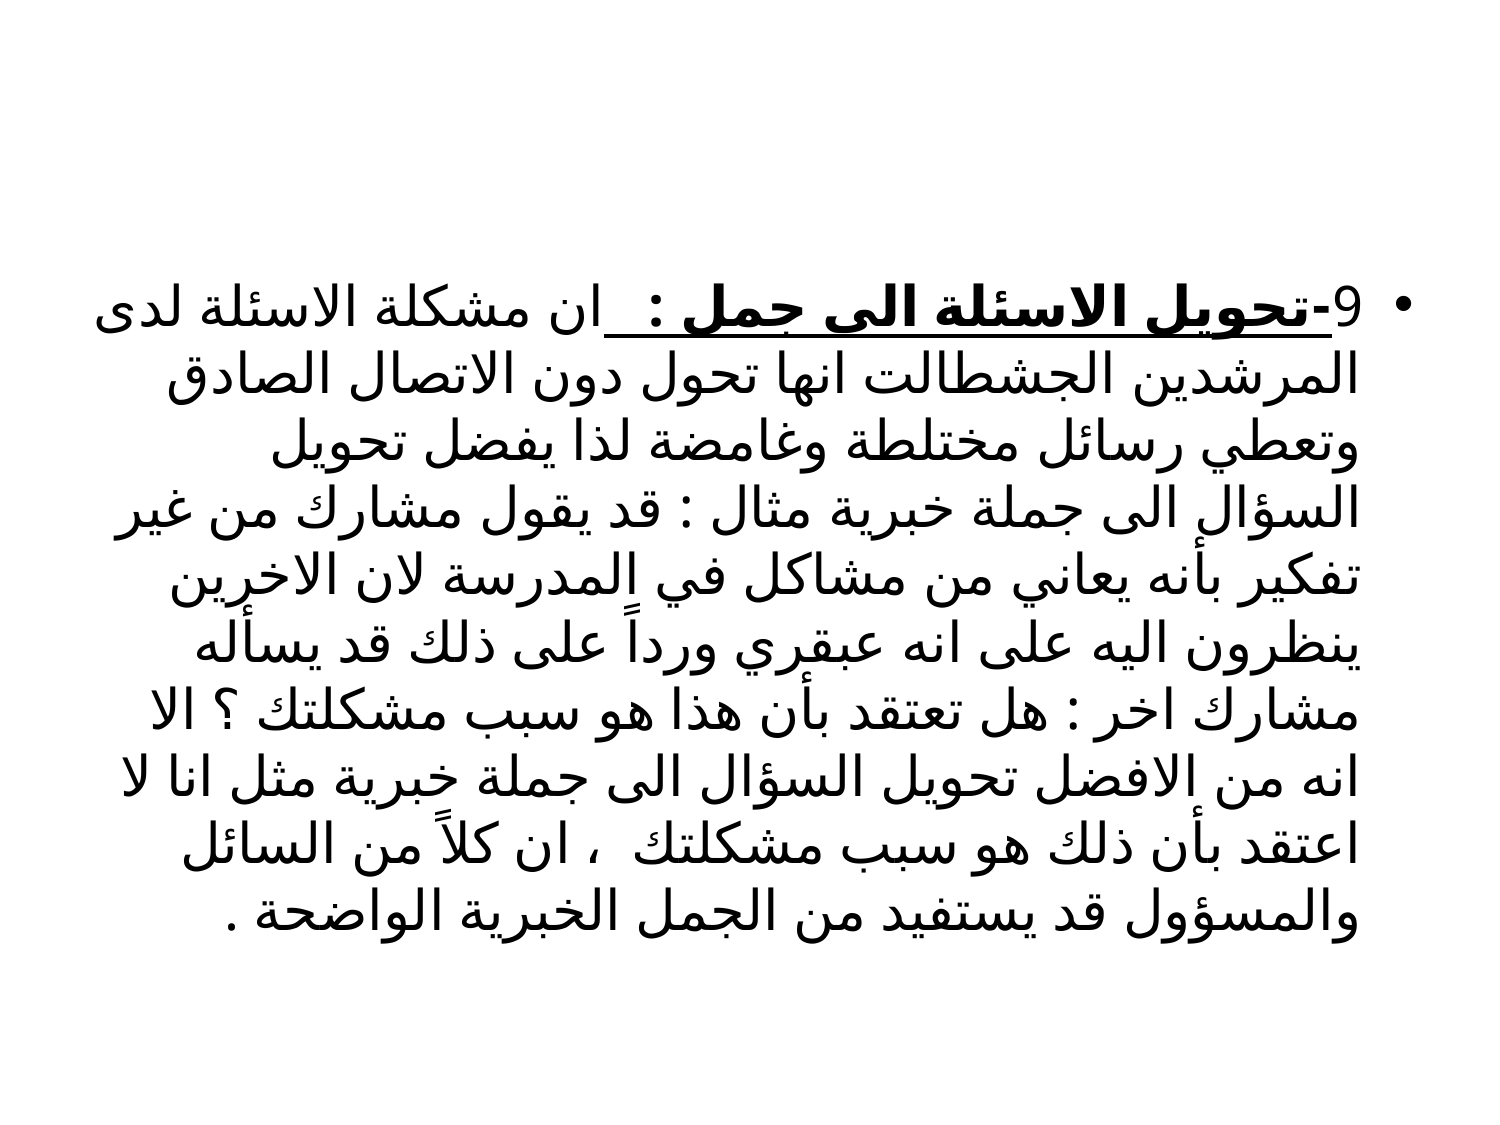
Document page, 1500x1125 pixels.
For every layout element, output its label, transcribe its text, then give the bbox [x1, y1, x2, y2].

list 9-تحويل الاسئلة الى جمل : ان مشكلة الاسئلة لدى المرشدين الجشطالت انها تحول دون الاتصال الصادق وتعطي رسائل مختلطة وغامضة لذا يفضل تحويل السؤال الى جملة خبرية مثال : قد يقول مشارك من غير تفكير بأنه يعاني من مشاكل في المدرسة لان الاخرين ينظرون اليه على انه عبقري ورداً على ذلك قد يسأله مشارك اخر : هل تعتقد بأن هذا هو سبب مشكلتك ؟ الا انه من الافضل تحويل السؤال الى جملة خبرية مثل انا لا اعتقد بأن ذلك هو سبب مشكلتك ، ان كلاً من السائل والمسؤول قد يستفيد من الجمل الخبرية الواضحة . [75, 262, 1425, 1005]
